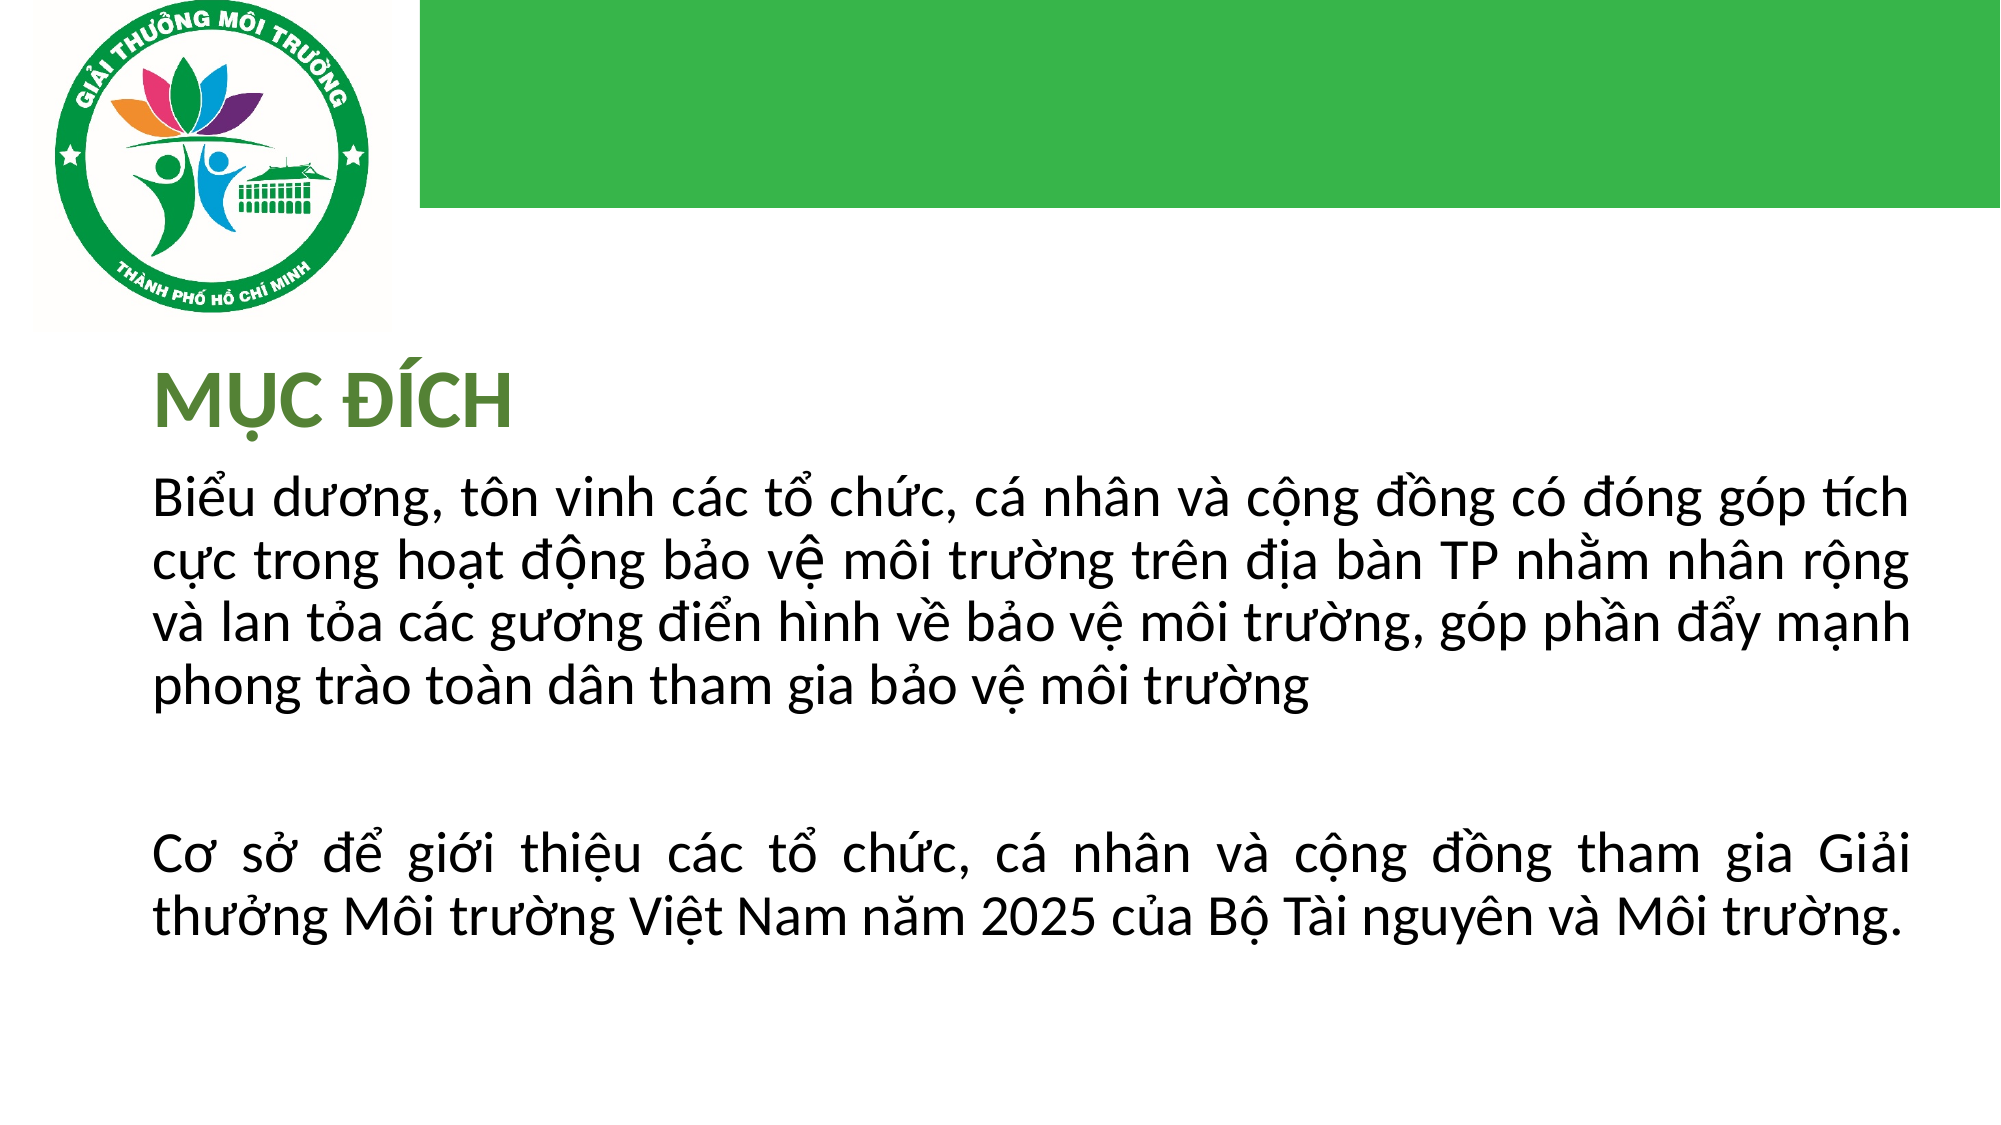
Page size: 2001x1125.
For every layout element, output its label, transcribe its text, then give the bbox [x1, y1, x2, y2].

picture [33, 0, 392, 332]
text_box [419, 0, 2000, 209]
list MỤC ĐÍCH Biểu dương, tôn vinh các tổ chức, cá nhân và cộng đồng có đóng góp tích cực trong hoạt động bảo vệ môi trường trên địa bàn TP nhằm nhân rộng và lan tỏa các gương điển hình về bảo vệ môi trường, góp phần đẩy mạnh phong trào toàn dân tham gia bảo vệ môi trường Cơ sở để giới thiệu các tổ chức, cá nhân và cộng đồng tham gia Giải thưởng Môi trường Việt Nam năm 2025 của Bộ Tài nguyên và Môi trường. [137, 347, 1927, 1062]
